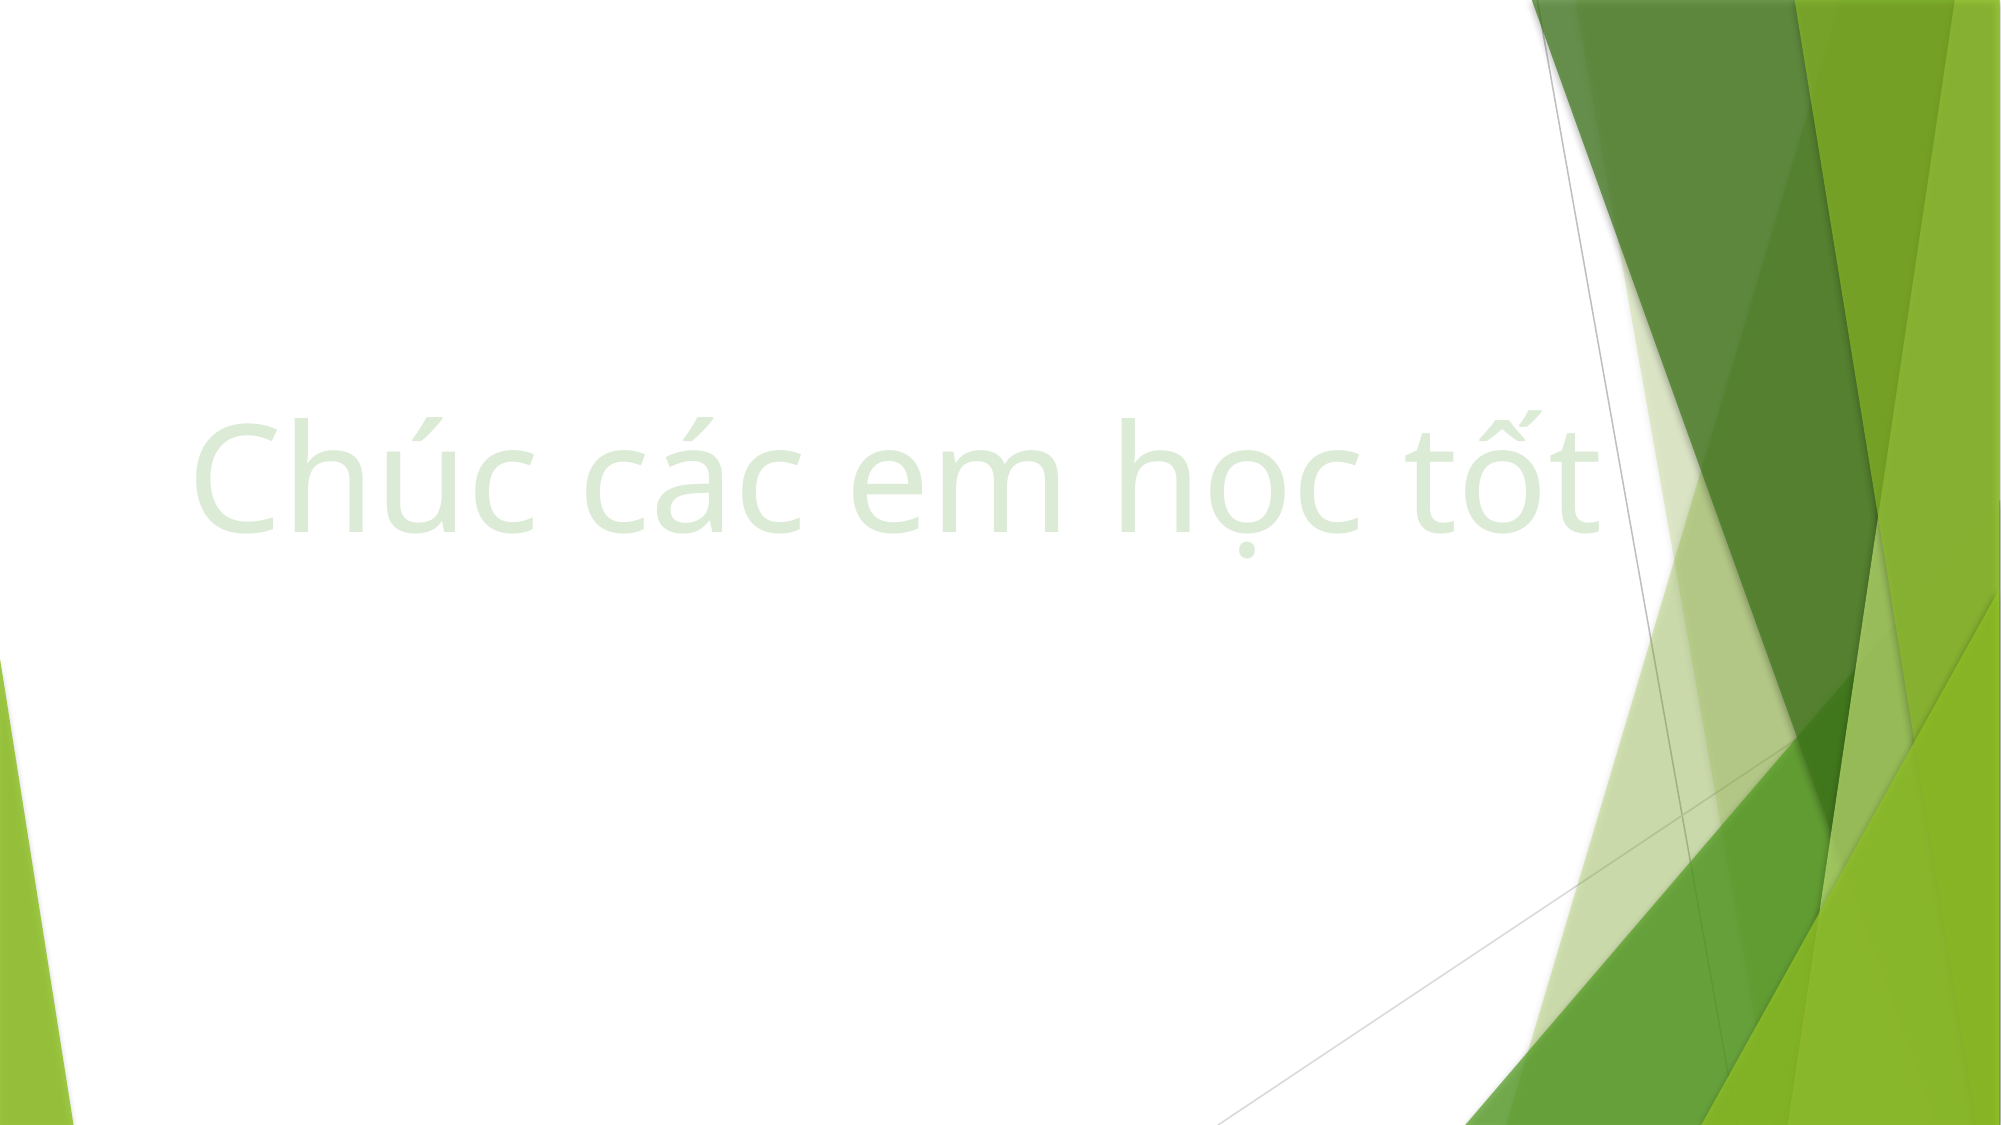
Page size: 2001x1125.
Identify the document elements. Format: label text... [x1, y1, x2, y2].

text_box Chúc các em học tốt [12, 374, 1779, 570]
